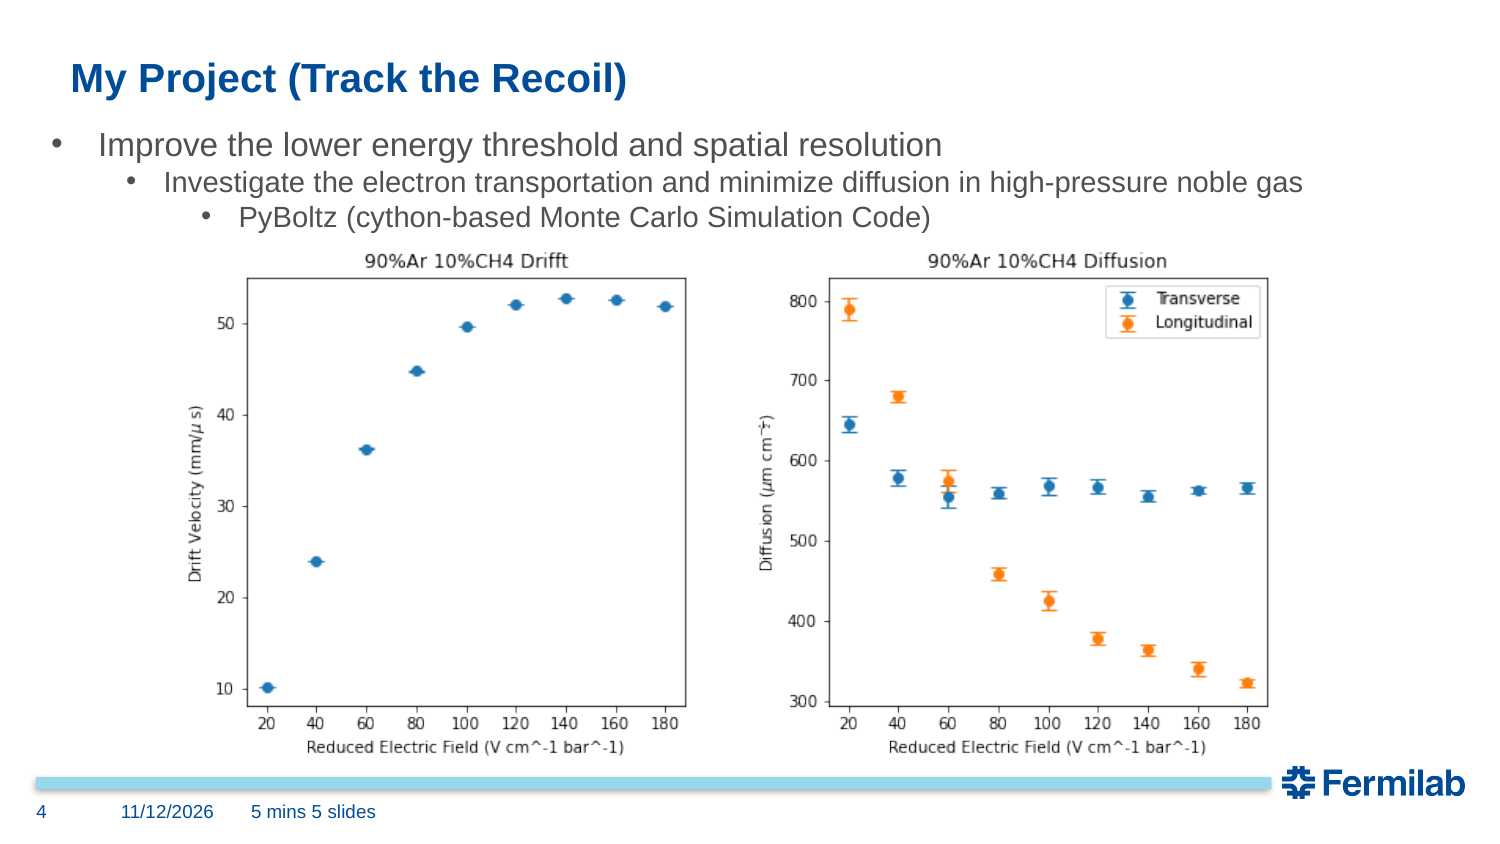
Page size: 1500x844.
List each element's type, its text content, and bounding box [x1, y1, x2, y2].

picture [176, 210, 743, 777]
text_box Improve the lower energy threshold and spatial resolution Investigate the electron transportation and minimize diffusion in high-pressure noble gas PyBoltz (cython-based Monte Carlo Simulation Code) [36, 115, 1500, 830]
picture [757, 210, 1324, 777]
text_box My Project (Track the Recoil) [70, 47, 1273, 101]
